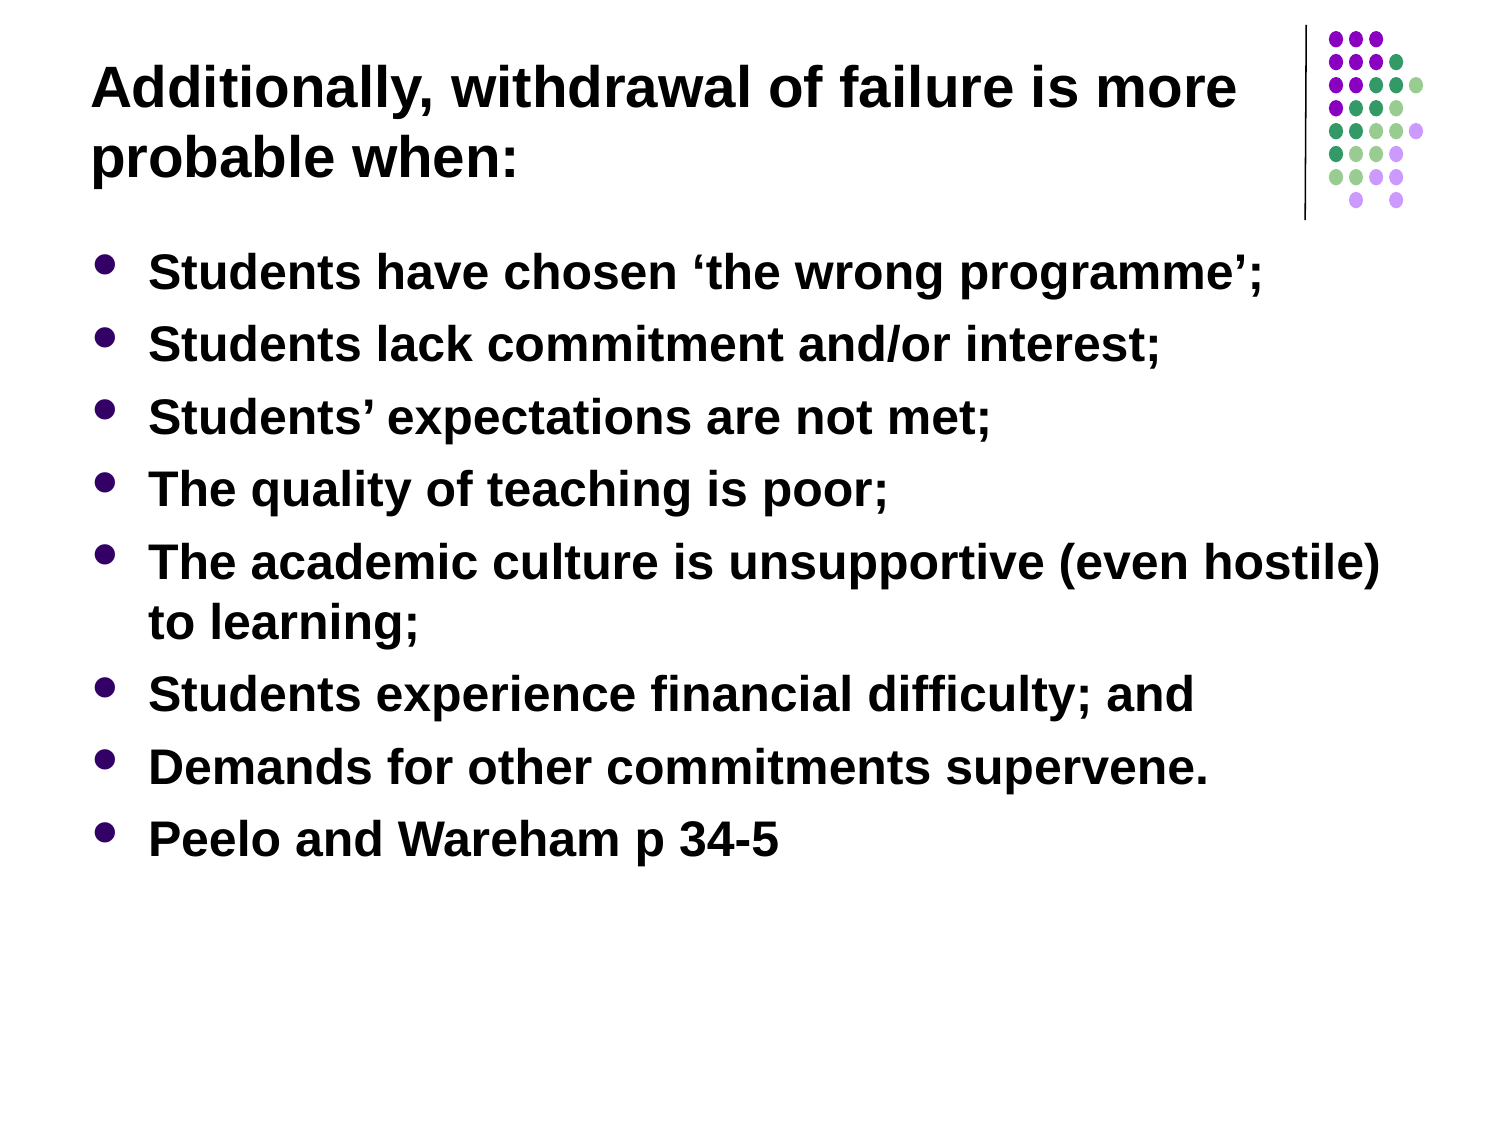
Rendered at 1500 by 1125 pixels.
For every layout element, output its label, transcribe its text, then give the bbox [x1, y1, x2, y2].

list Students have chosen ‘the wrong programme’; Students lack commitment and/or interest; Students’ expectations are not met; The quality of teaching is poor; The academic culture is unsupportive (even hostile) to learning; Students experience financial difficulty; and Demands for other commitments supervene. Peelo and Wareham p 34-5 [76, 231, 1428, 1018]
title Additionally, withdrawal of failure is more probable when: [74, 19, 1313, 197]
